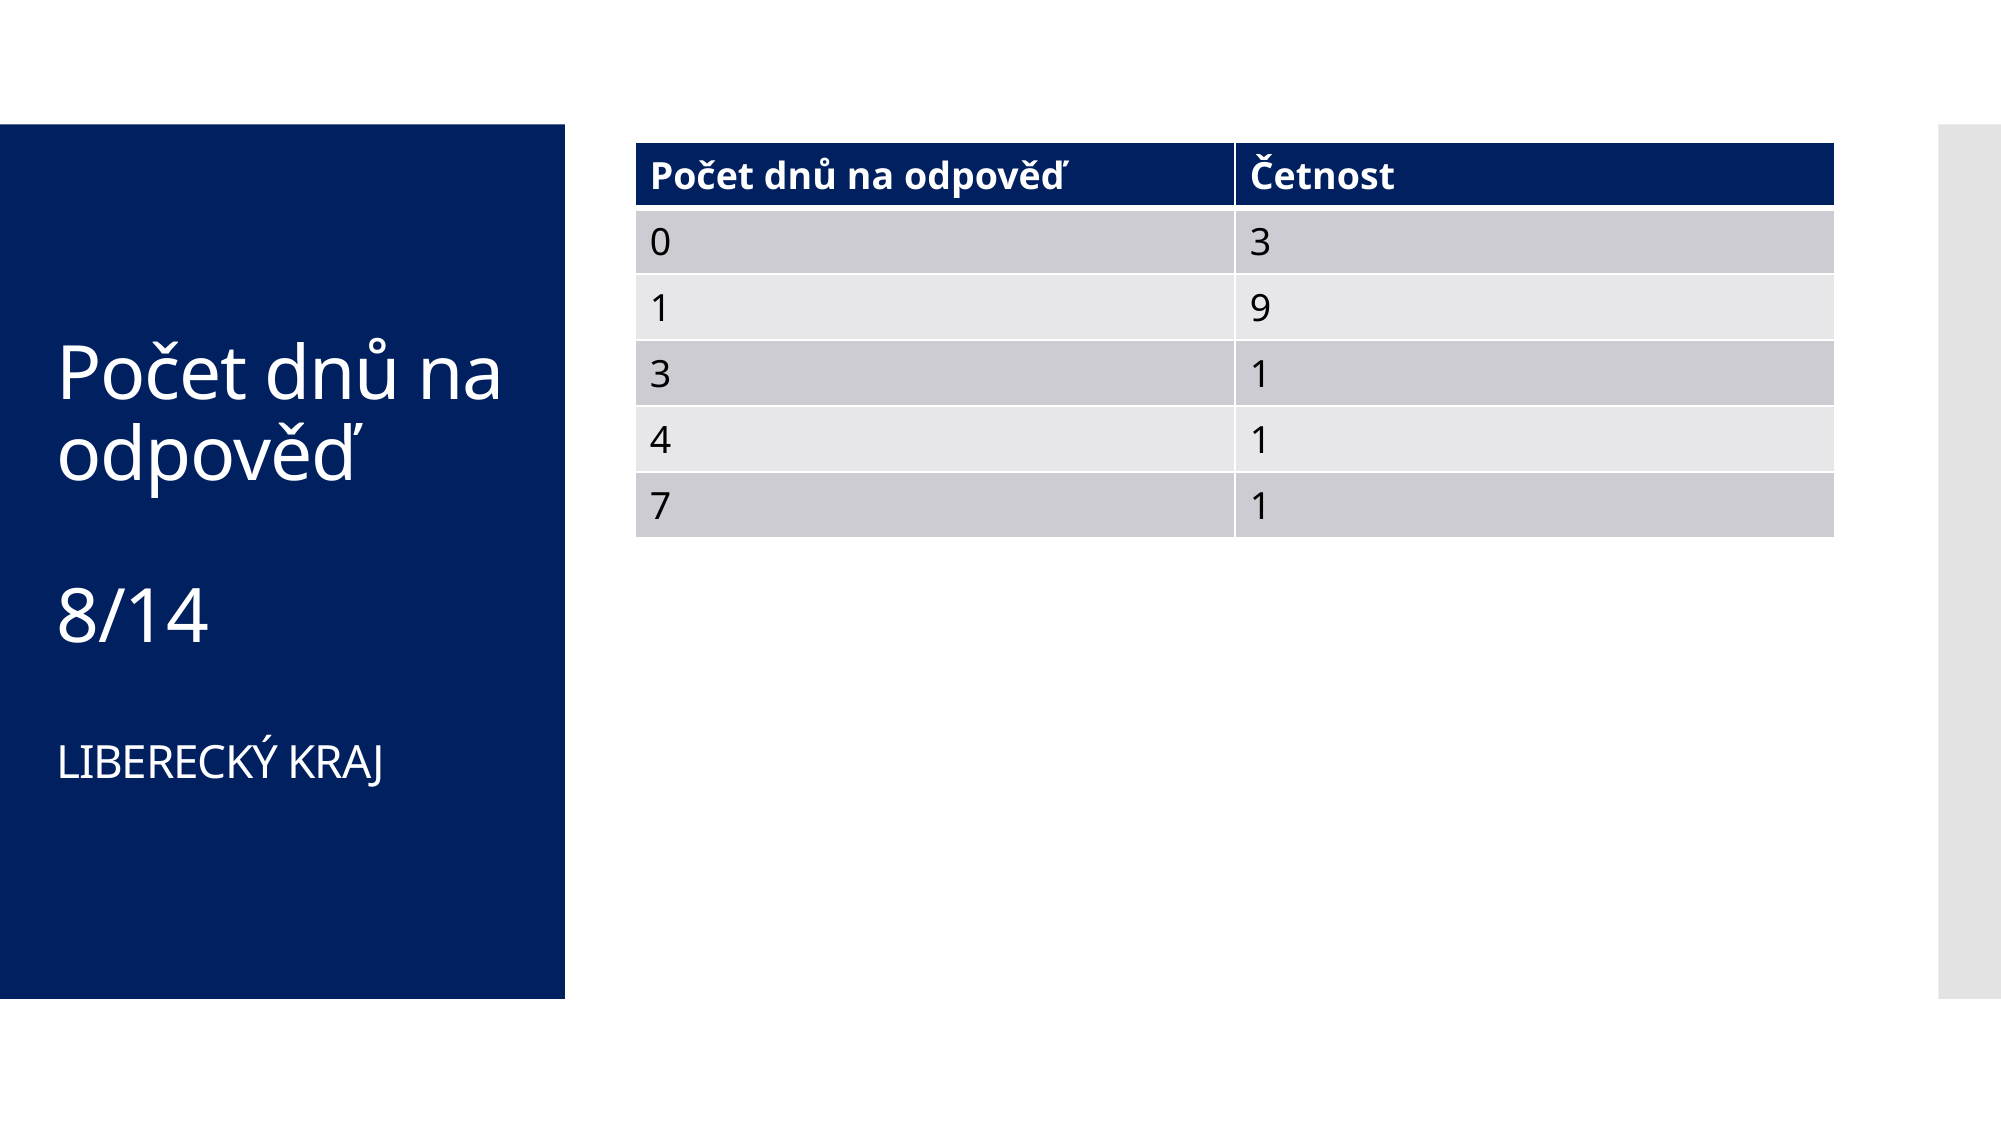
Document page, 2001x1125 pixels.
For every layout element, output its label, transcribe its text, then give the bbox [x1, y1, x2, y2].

table_cell 0 [636, 211, 1234, 273]
table_header Počet dnů na odpověď [636, 143, 1234, 205]
table_cell 3 [1236, 211, 1834, 273]
table_cell 3 [636, 341, 1234, 405]
table_cell 1 [1236, 407, 1834, 471]
title Počet dnů na odpověď 8/14 LIBERECKÝ KRAJ [41, 184, 525, 940]
table_cell 7 [636, 473, 1234, 537]
table_cell 4 [636, 407, 1234, 471]
table_cell 1 [1236, 341, 1834, 405]
table_cell 1 [1236, 473, 1834, 537]
table_cell 9 [1236, 275, 1834, 339]
table_header Četnost [1236, 143, 1834, 205]
table_cell 1 [636, 275, 1234, 339]
